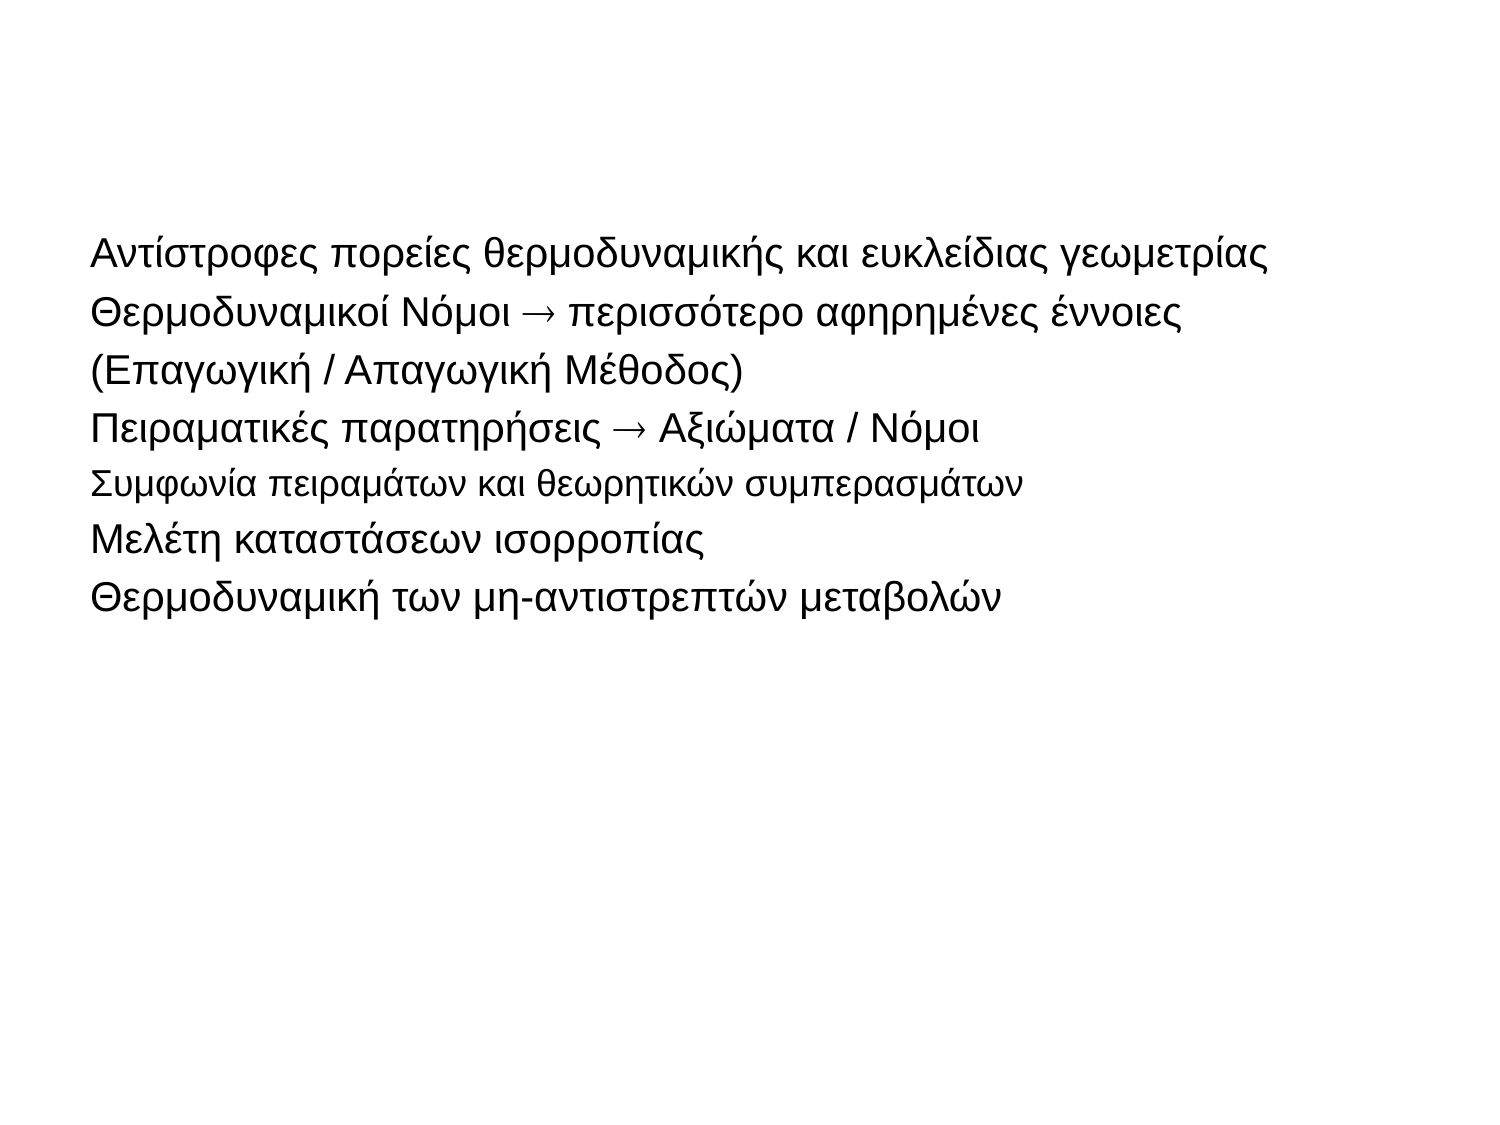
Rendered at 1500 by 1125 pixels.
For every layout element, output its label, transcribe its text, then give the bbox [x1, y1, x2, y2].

list Αντίστροφες πορείες θερμοδυναμικής και ευκλείδιας γεωμετρίας Θερμοδυναμικοί Νόμοι  περισσότερο αφηρημένες έννοιες (Επαγωγική / Απαγωγική Μέθοδος) Πειραματικές παρατηρήσεις  Αξιώματα / Νόμοι Συμφωνία πειραμάτων και θεωρητικών συμπερασμάτων Μελέτη καταστάσεων ισορροπίας Θερμοδυναμική των μη-αντιστρεπτών μεταβολών [74, 101, 1426, 1006]
